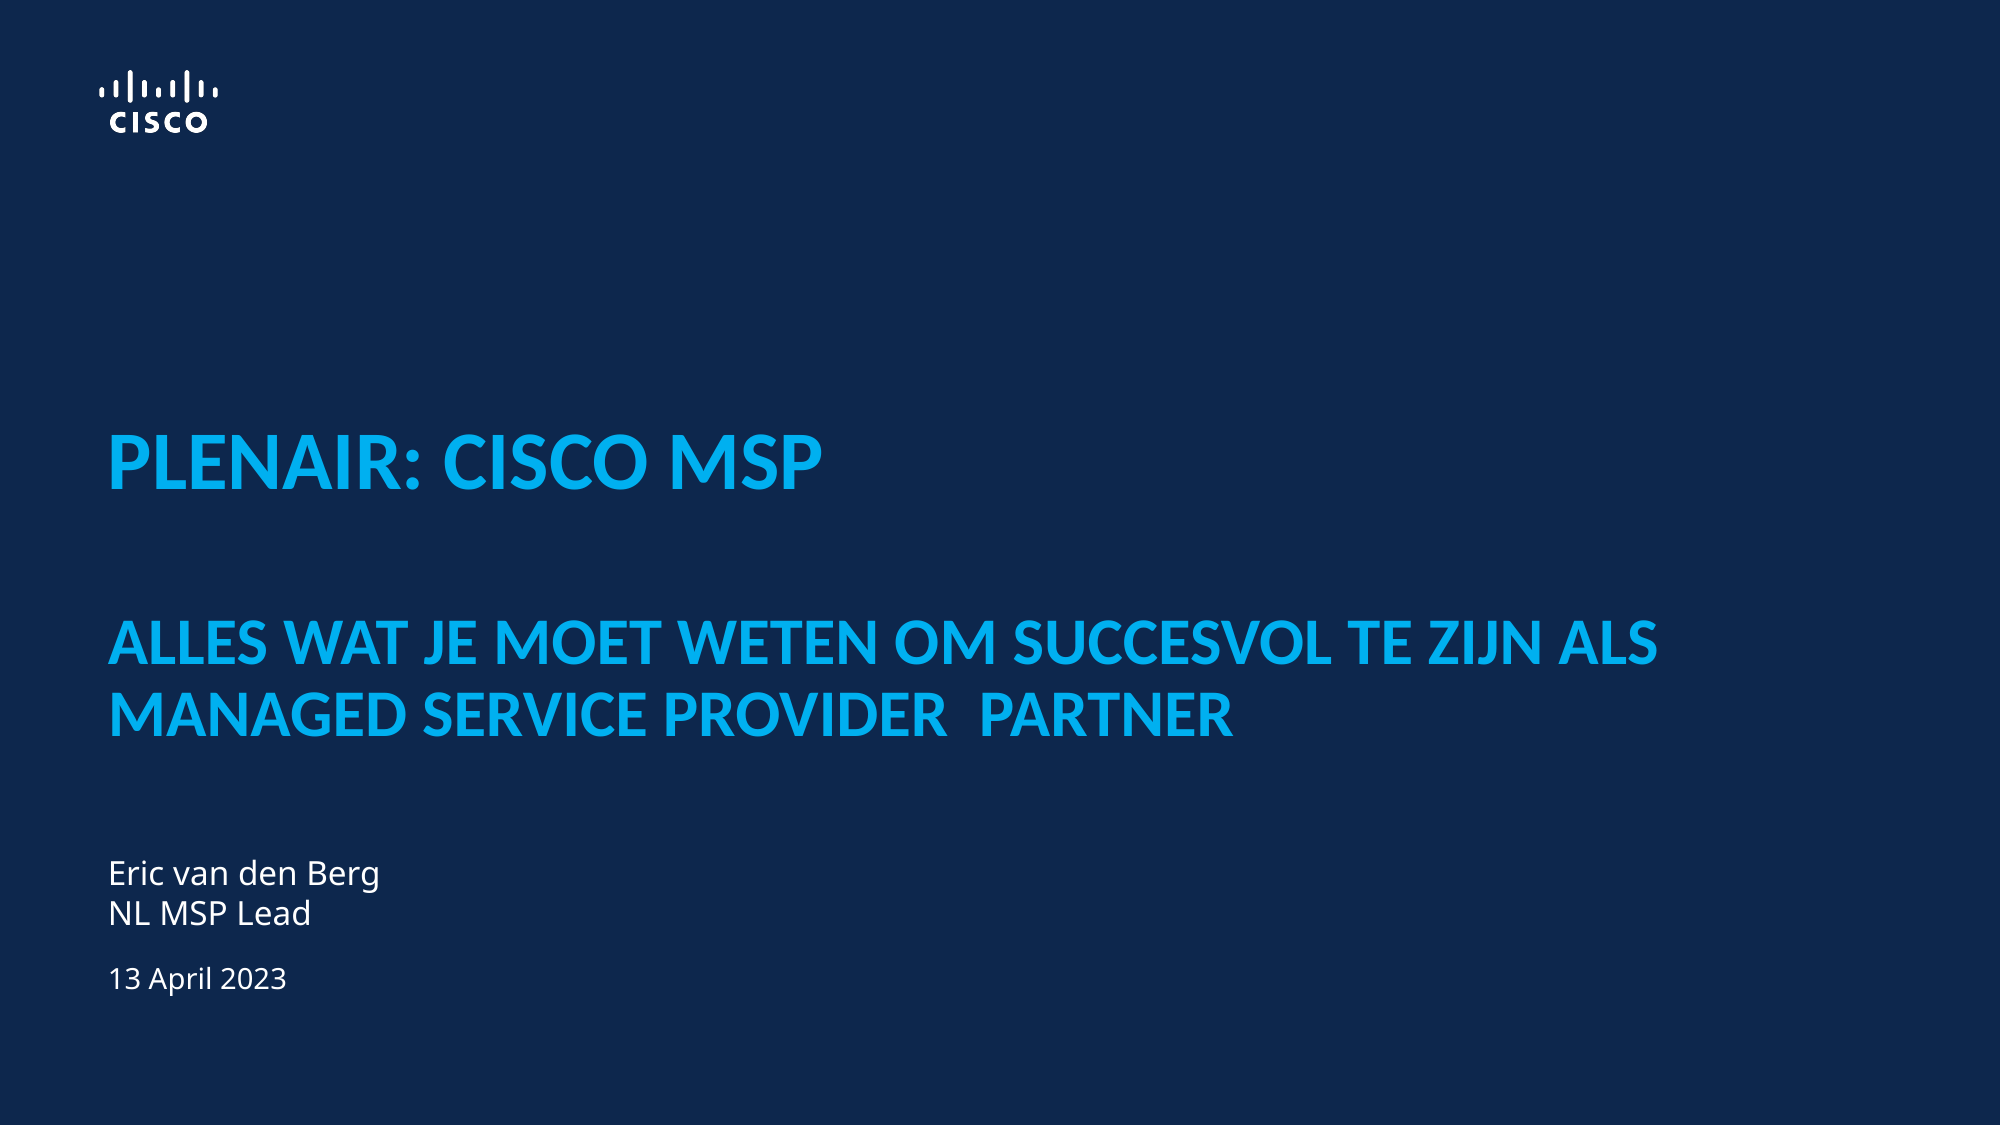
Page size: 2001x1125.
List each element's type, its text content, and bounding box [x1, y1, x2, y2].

title PLENAIR: CISCO MSP [100, 338, 1901, 585]
picture [99, 70, 218, 133]
list 13 April 2023 [100, 955, 1901, 1003]
list ALLES WAT JE MOET WETEN OM SUCCESVOL TE ZIJN ALS MANAGED SERVICE Provider PARTNER [100, 599, 1901, 665]
subtitle Eric van den Berg NL MSP Lead [100, 844, 1901, 935]
